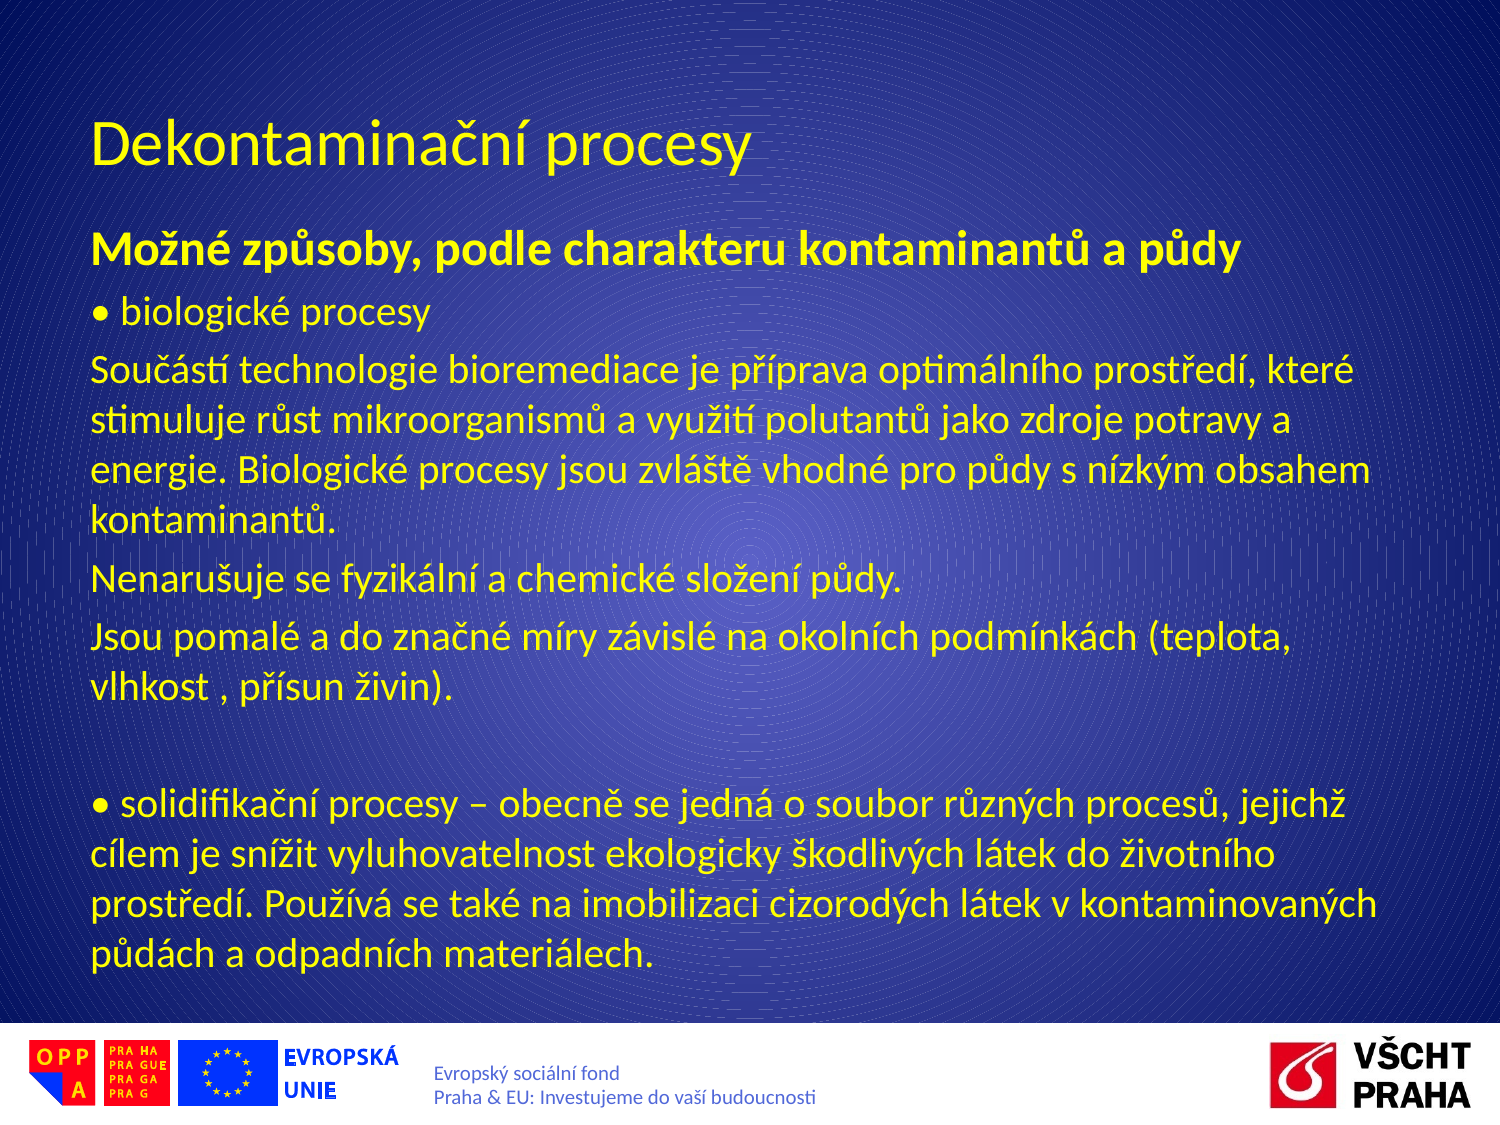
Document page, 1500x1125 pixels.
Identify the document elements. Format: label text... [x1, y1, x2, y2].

title Dekontaminační procesy [75, 45, 1425, 208]
list Možné způsoby, podle charakteru kontaminantů a půdy • biologické procesy Součástí technologie bioremediace je příprava optimálního prostředí, které stimuluje růst mikroorganismů a využití polutantů jako zdroje potravy a energie. Biologické procesy jsou zvláště vhodné pro půdy s nízkým obsahem kontaminantů. Nenarušuje se fyzikální a chemické složení půdy. Jsou pomalé a do značné míry závislé na okolních podmínkách (teplota, vlhkost , přísun živin). • solidifikační procesy – obecně se jedná o soubor různých procesů, jejichž cílem je snížit vyluhovatelnost ekologicky škodlivých látek do životního prostředí. Používá se také na imobilizaci cizorodých látek v kontaminovaných půdách a odpadních materiálech. [75, 208, 1425, 1012]
picture [1269, 1034, 1471, 1109]
